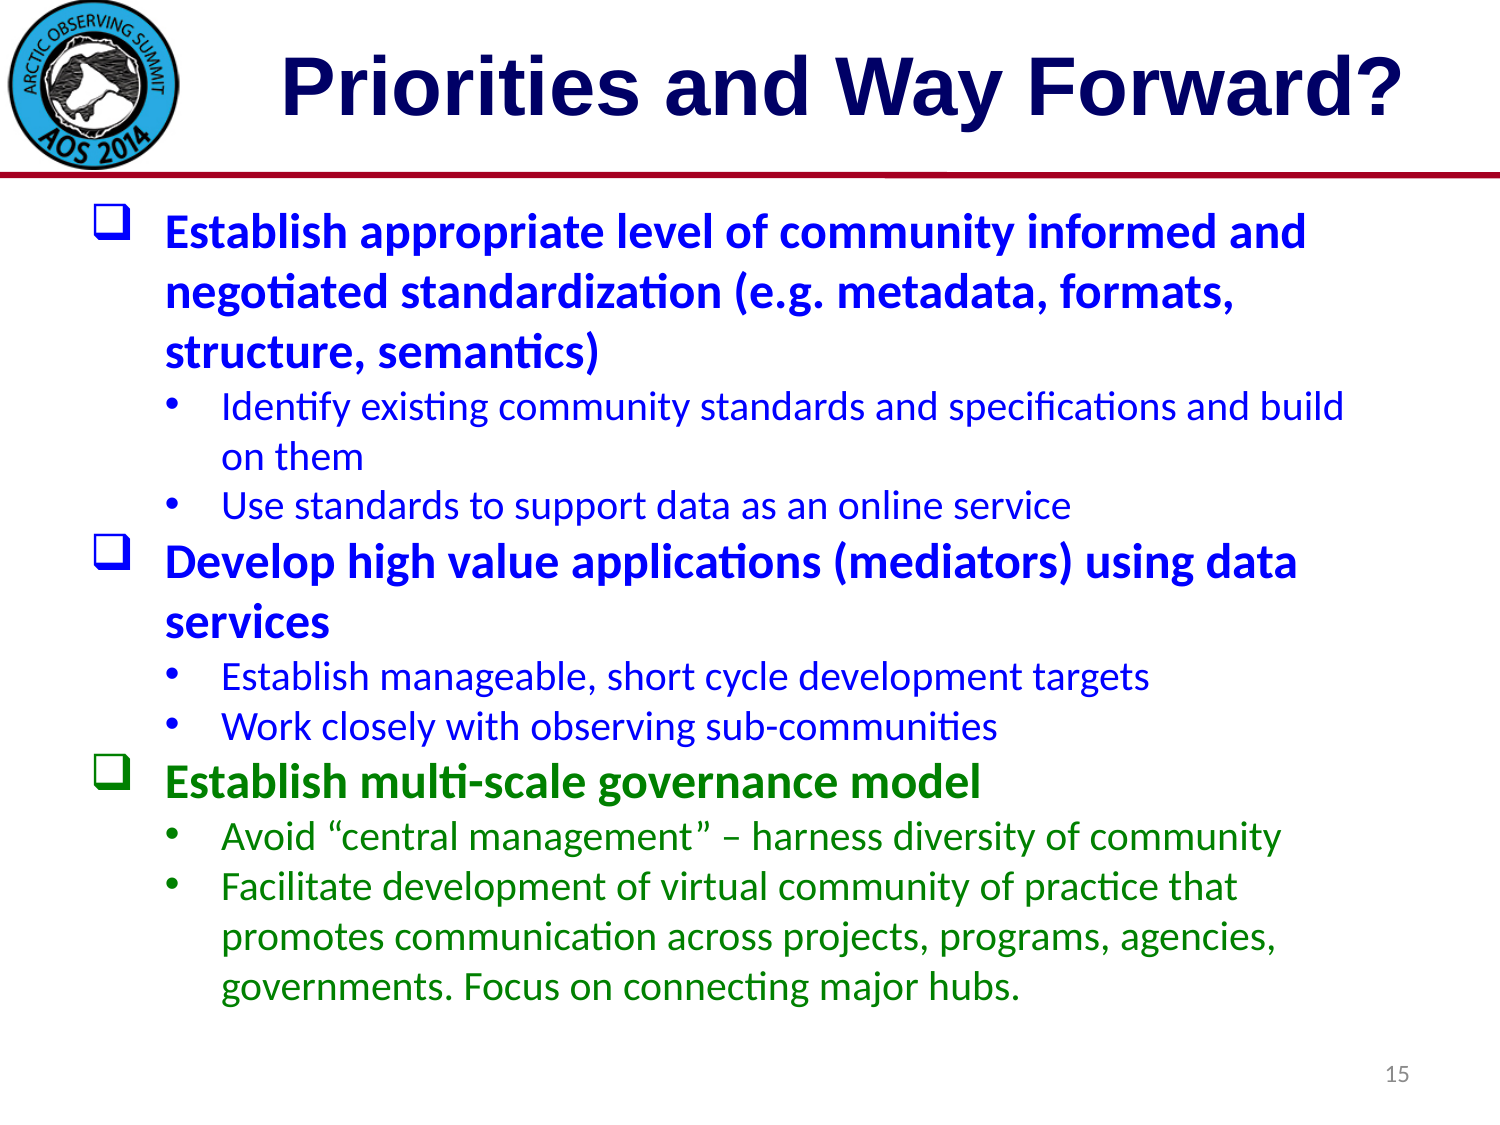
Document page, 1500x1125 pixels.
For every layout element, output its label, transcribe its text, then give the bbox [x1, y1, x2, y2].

picture [3, 0, 182, 170]
text_box Priorities and Way Forward? [187, 24, 1500, 140]
slide_number 15 [1074, 1042, 1425, 1103]
text_box Establish appropriate level of community informed and negotiated standardization (e.g. metadata, formats, structure, semantics) Identify existing community standards and specifications and build on them Use standards to support data as an online service Develop high value applications (mediators) using data services Establish manageable, short cycle development targets Work closely with observing sub-communities Establish multi-scale governance model Avoid “central management” – harness diversity of community Facilitate development of virtual community of practice that promotes communication across projects, programs, agencies, governments. Focus on connecting major hubs. [74, 190, 1363, 1016]
